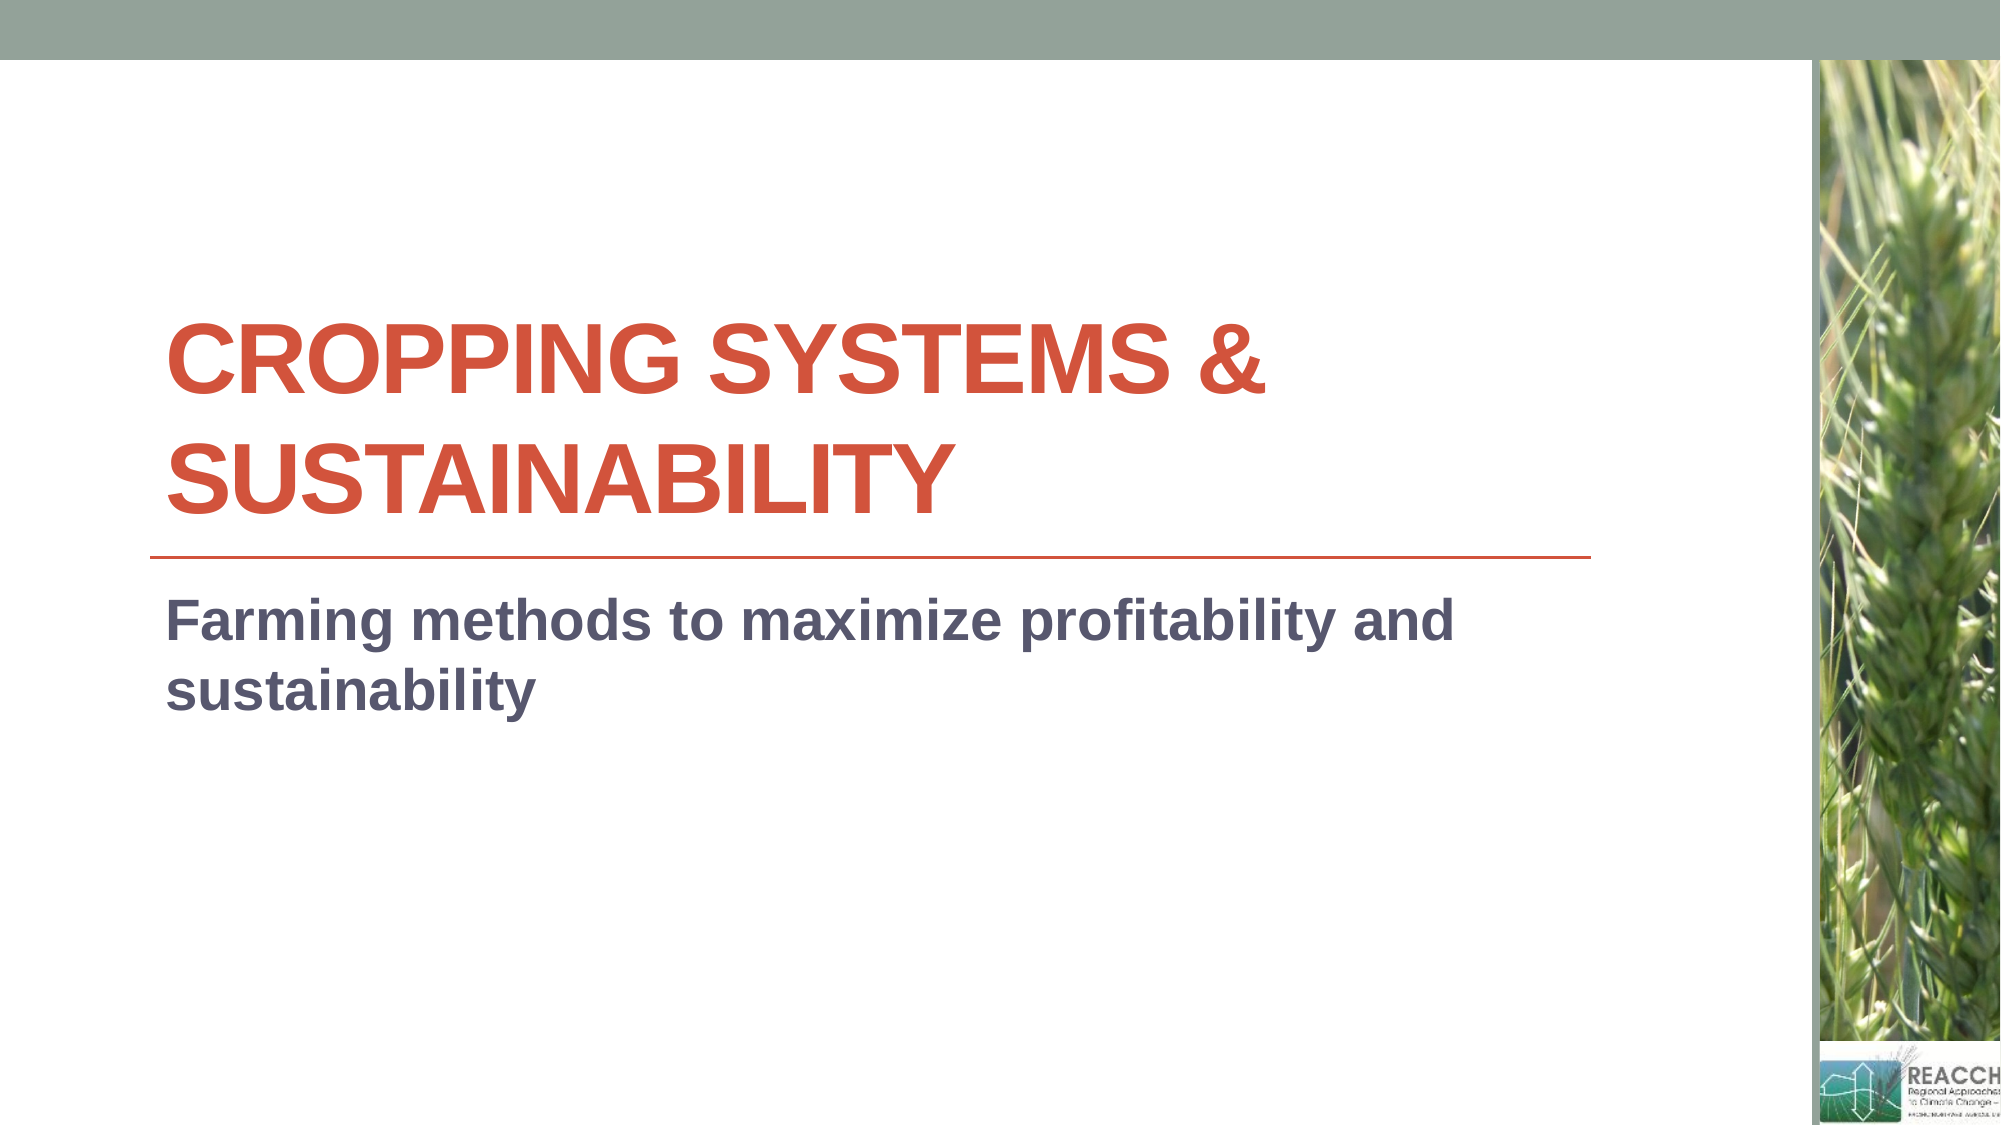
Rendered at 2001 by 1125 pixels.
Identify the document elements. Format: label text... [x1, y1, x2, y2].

title Cropping Systems & Sustainability [150, 224, 1617, 542]
picture [1819, 56, 2001, 1125]
subtitle Farming methods to maximize profitability and sustainability [150, 575, 1550, 863]
